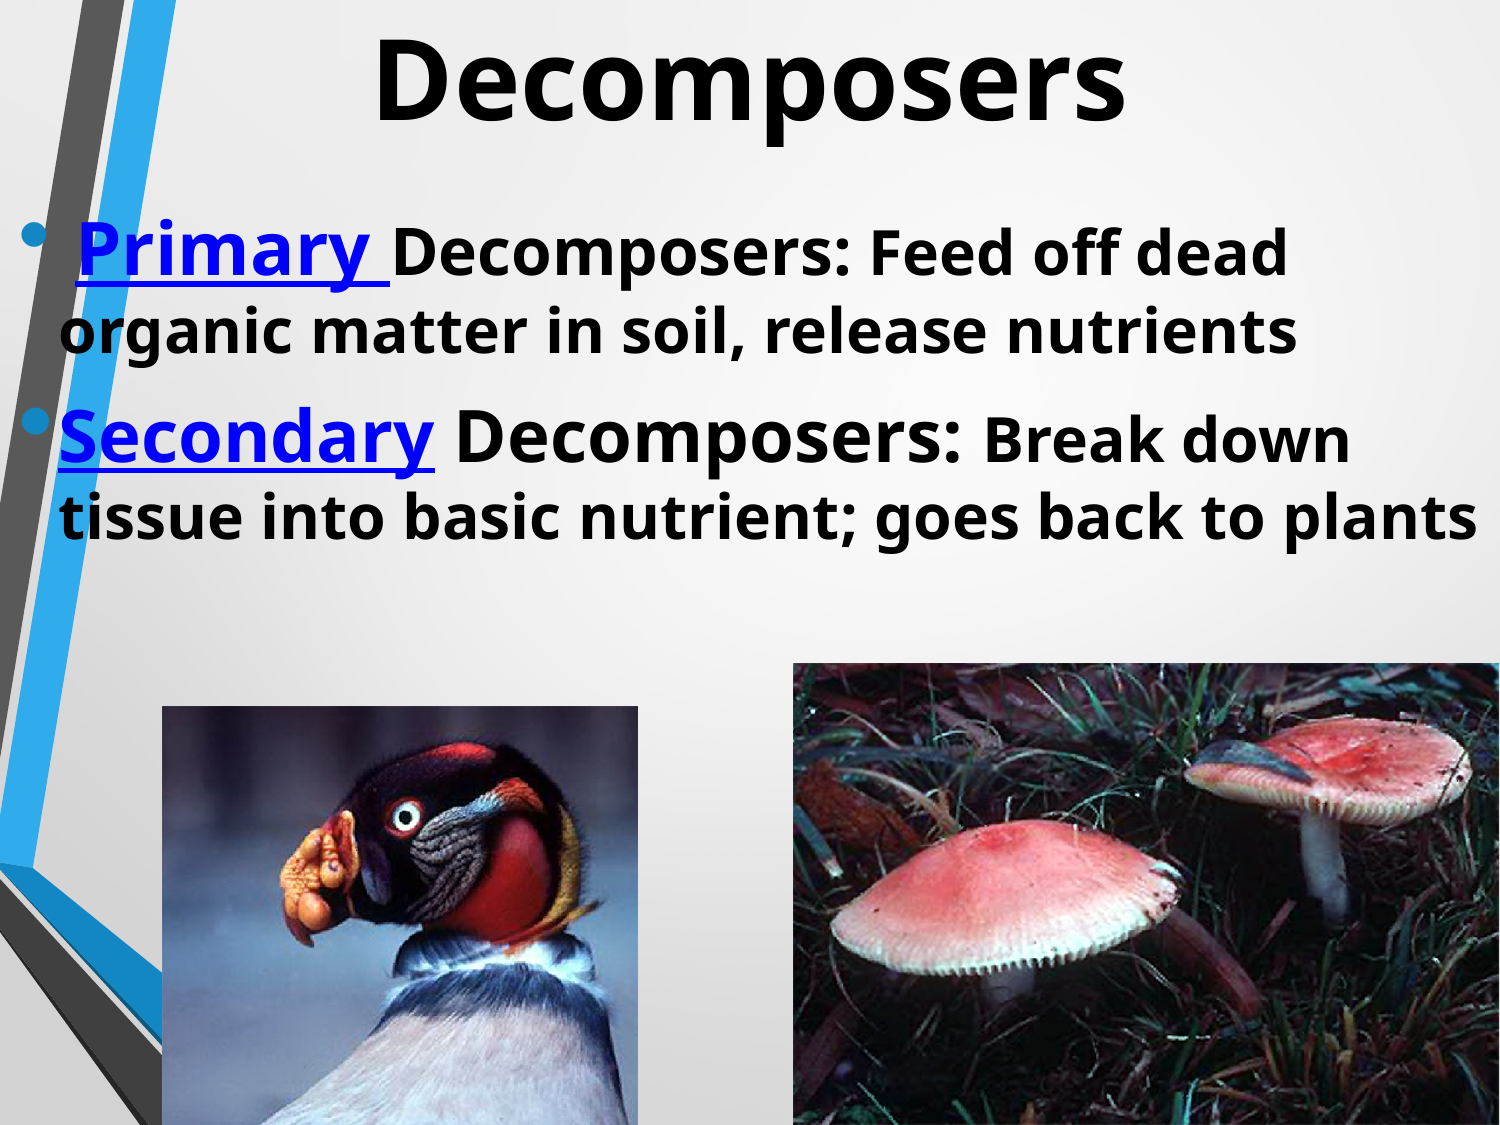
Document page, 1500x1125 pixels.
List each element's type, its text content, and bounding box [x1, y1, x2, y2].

title Decomposers [0, 0, 1500, 150]
list Primary Decomposers: Feed off dead organic matter in soil, release nutrients Secondary Decomposers: Break down tissue into basic nutrient; goes back to plants [3, 194, 1500, 613]
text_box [792, 662, 1499, 1125]
picture [162, 706, 638, 1125]
